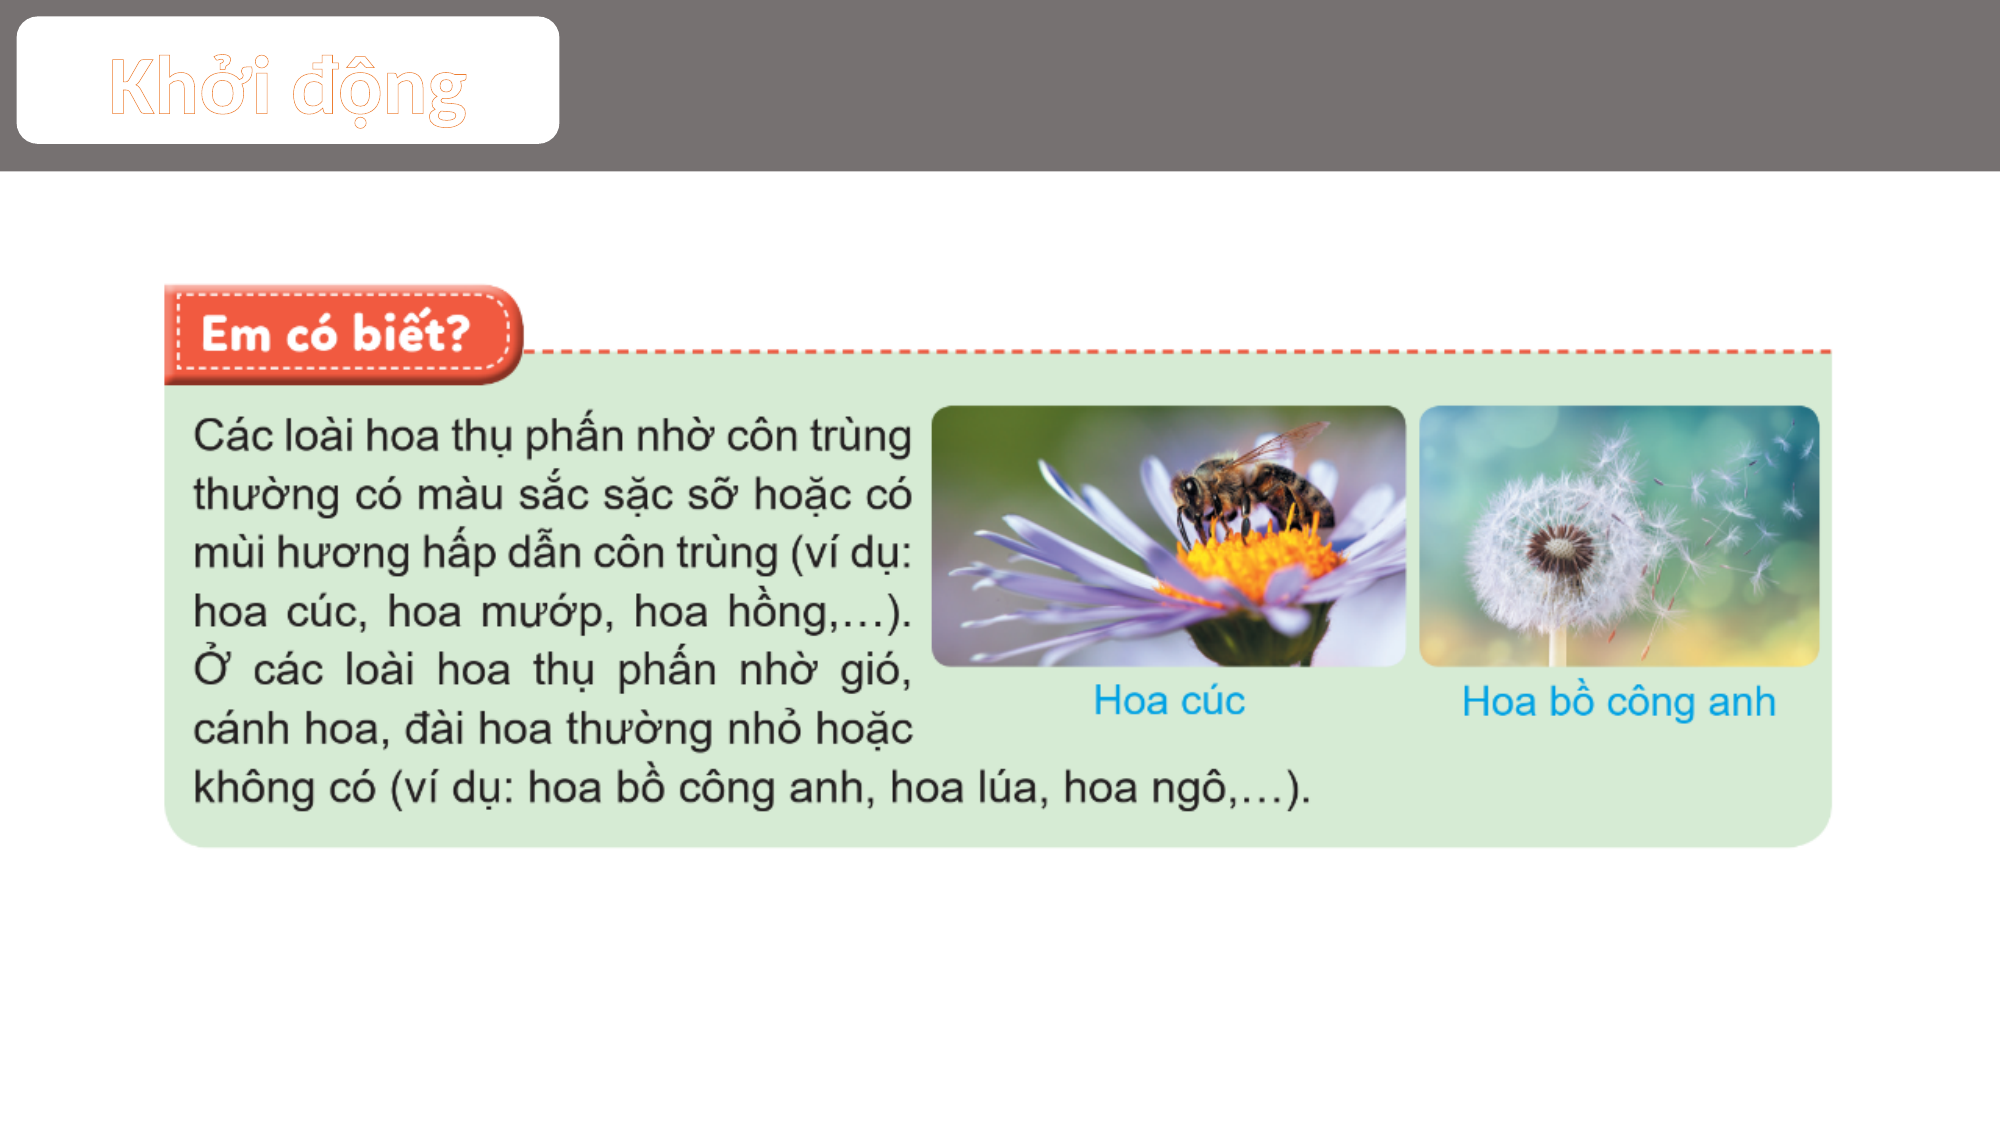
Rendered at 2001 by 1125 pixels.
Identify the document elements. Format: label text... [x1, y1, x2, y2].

picture [149, 254, 1851, 871]
text_box Khởi động [15, 15, 561, 145]
text_box [0, 0, 2000, 172]
